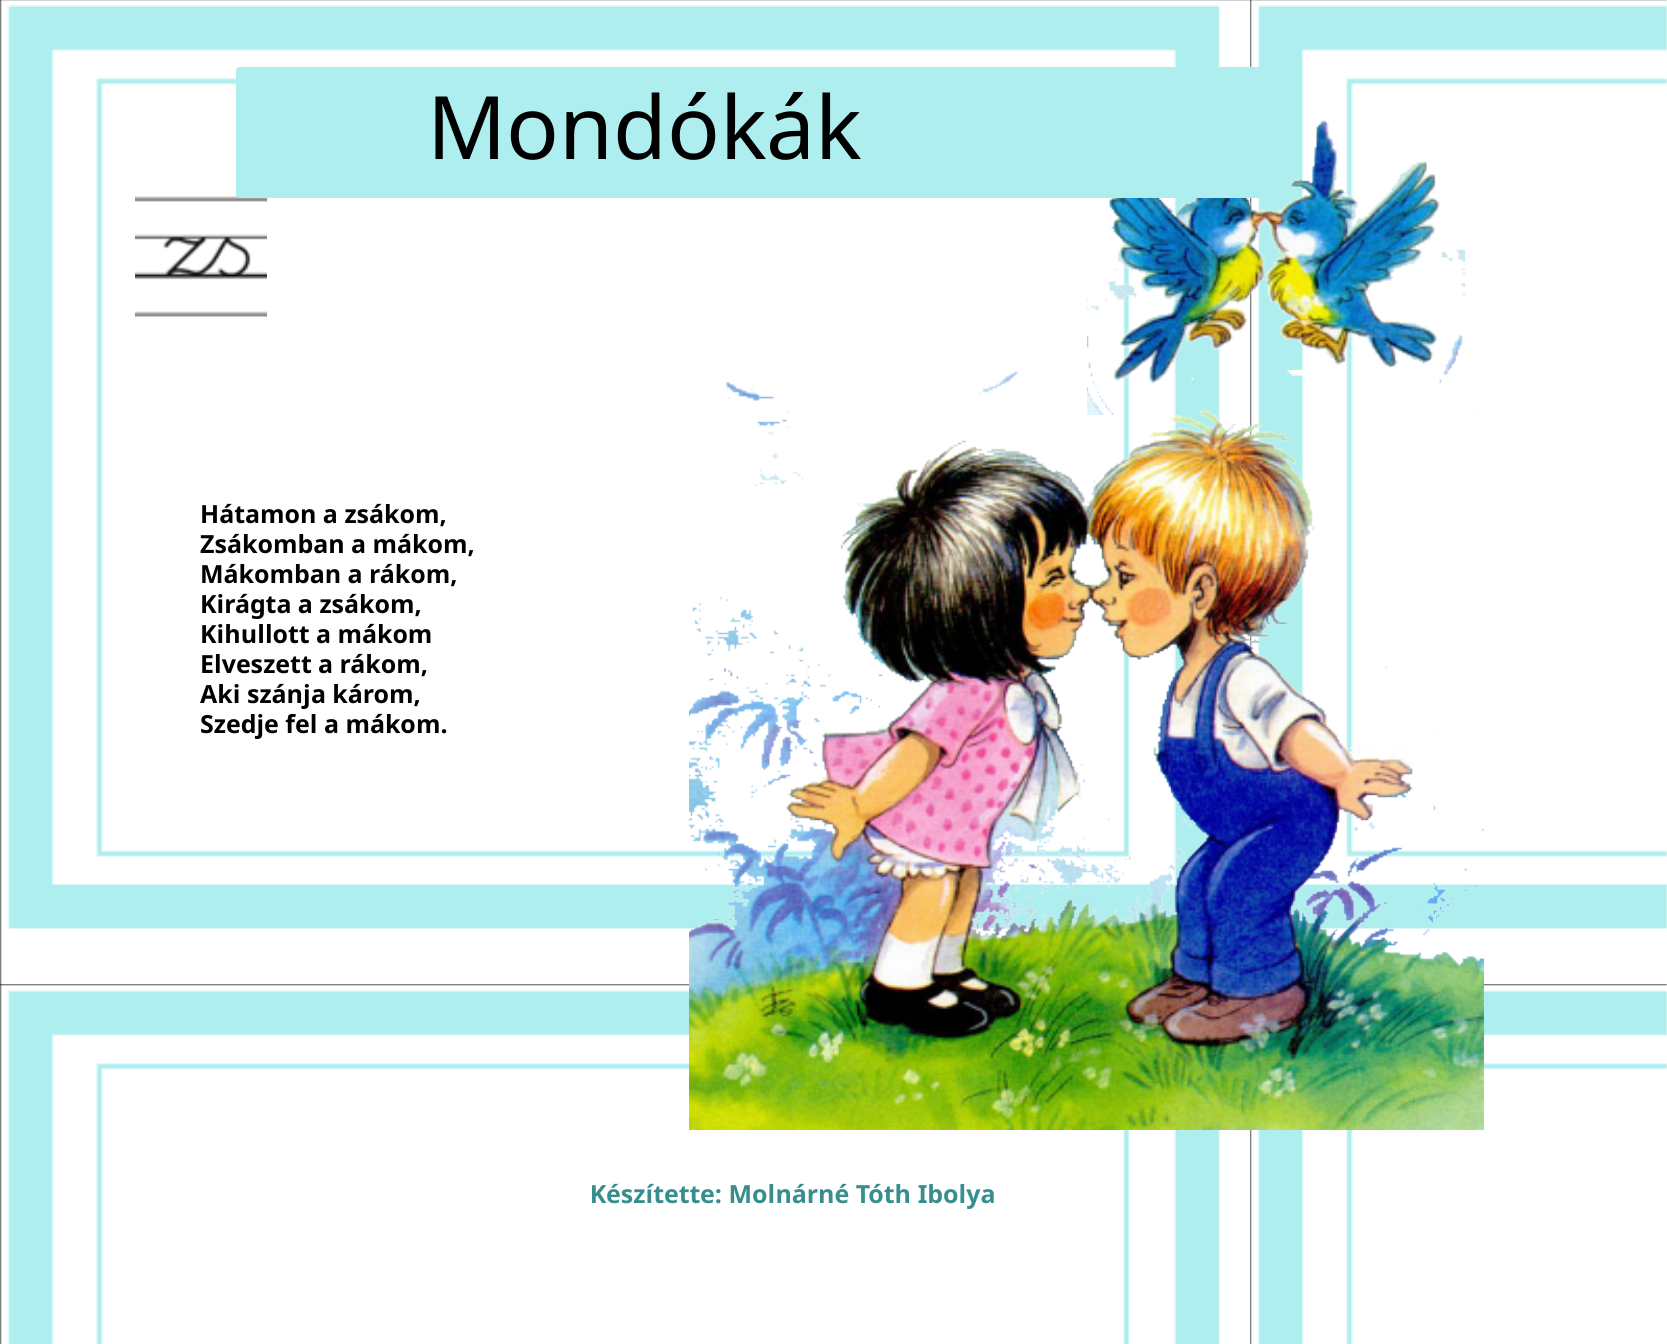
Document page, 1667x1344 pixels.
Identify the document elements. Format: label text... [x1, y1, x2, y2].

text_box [239, 64, 1269, 196]
picture [0, 0, 1667, 1344]
text_box Készítette: Molnárné Tóth Ibolya [575, 1170, 1028, 1216]
text_box Hátamon a zsákom, Zsákomban a mákom, Mákomban a rákom, Kirágta a zsákom, Kihullott a mákom Elveszett a rákom, Aki szánja károm, Szedje fel a mákom. [185, 491, 524, 746]
text_box [112, 145, 234, 299]
